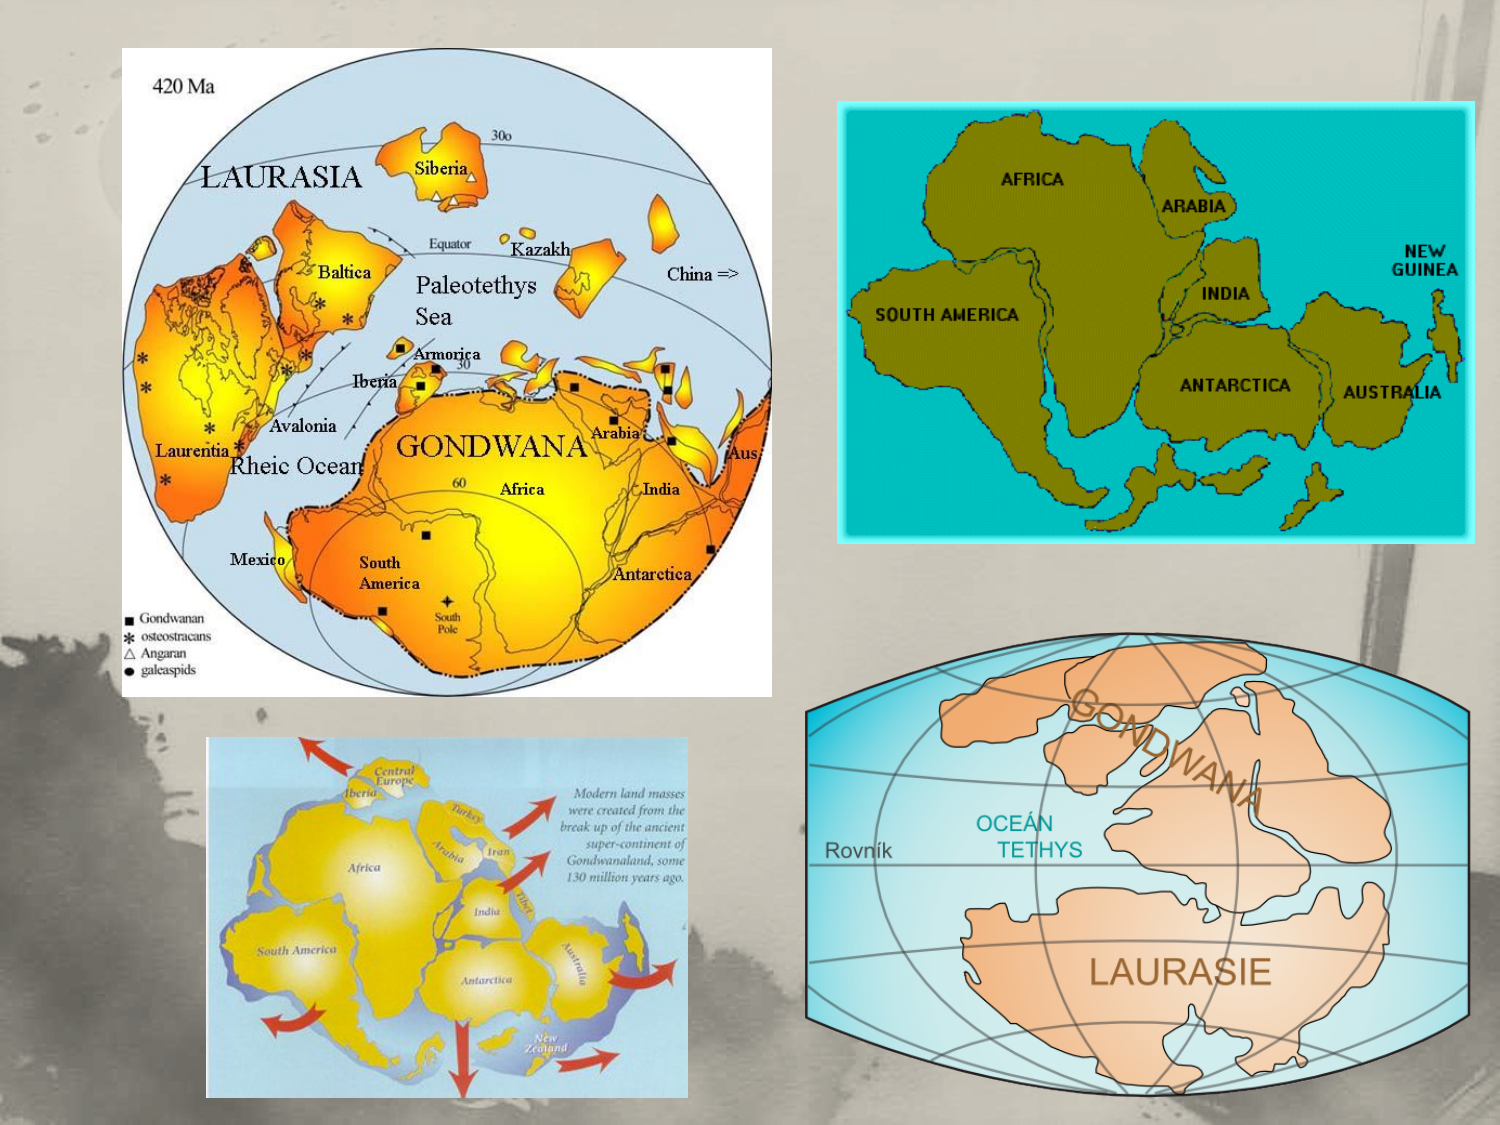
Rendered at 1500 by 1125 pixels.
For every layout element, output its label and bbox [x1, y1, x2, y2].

picture [837, 101, 1475, 544]
picture [122, 47, 772, 698]
picture [804, 632, 1471, 1098]
picture [206, 737, 689, 1098]
